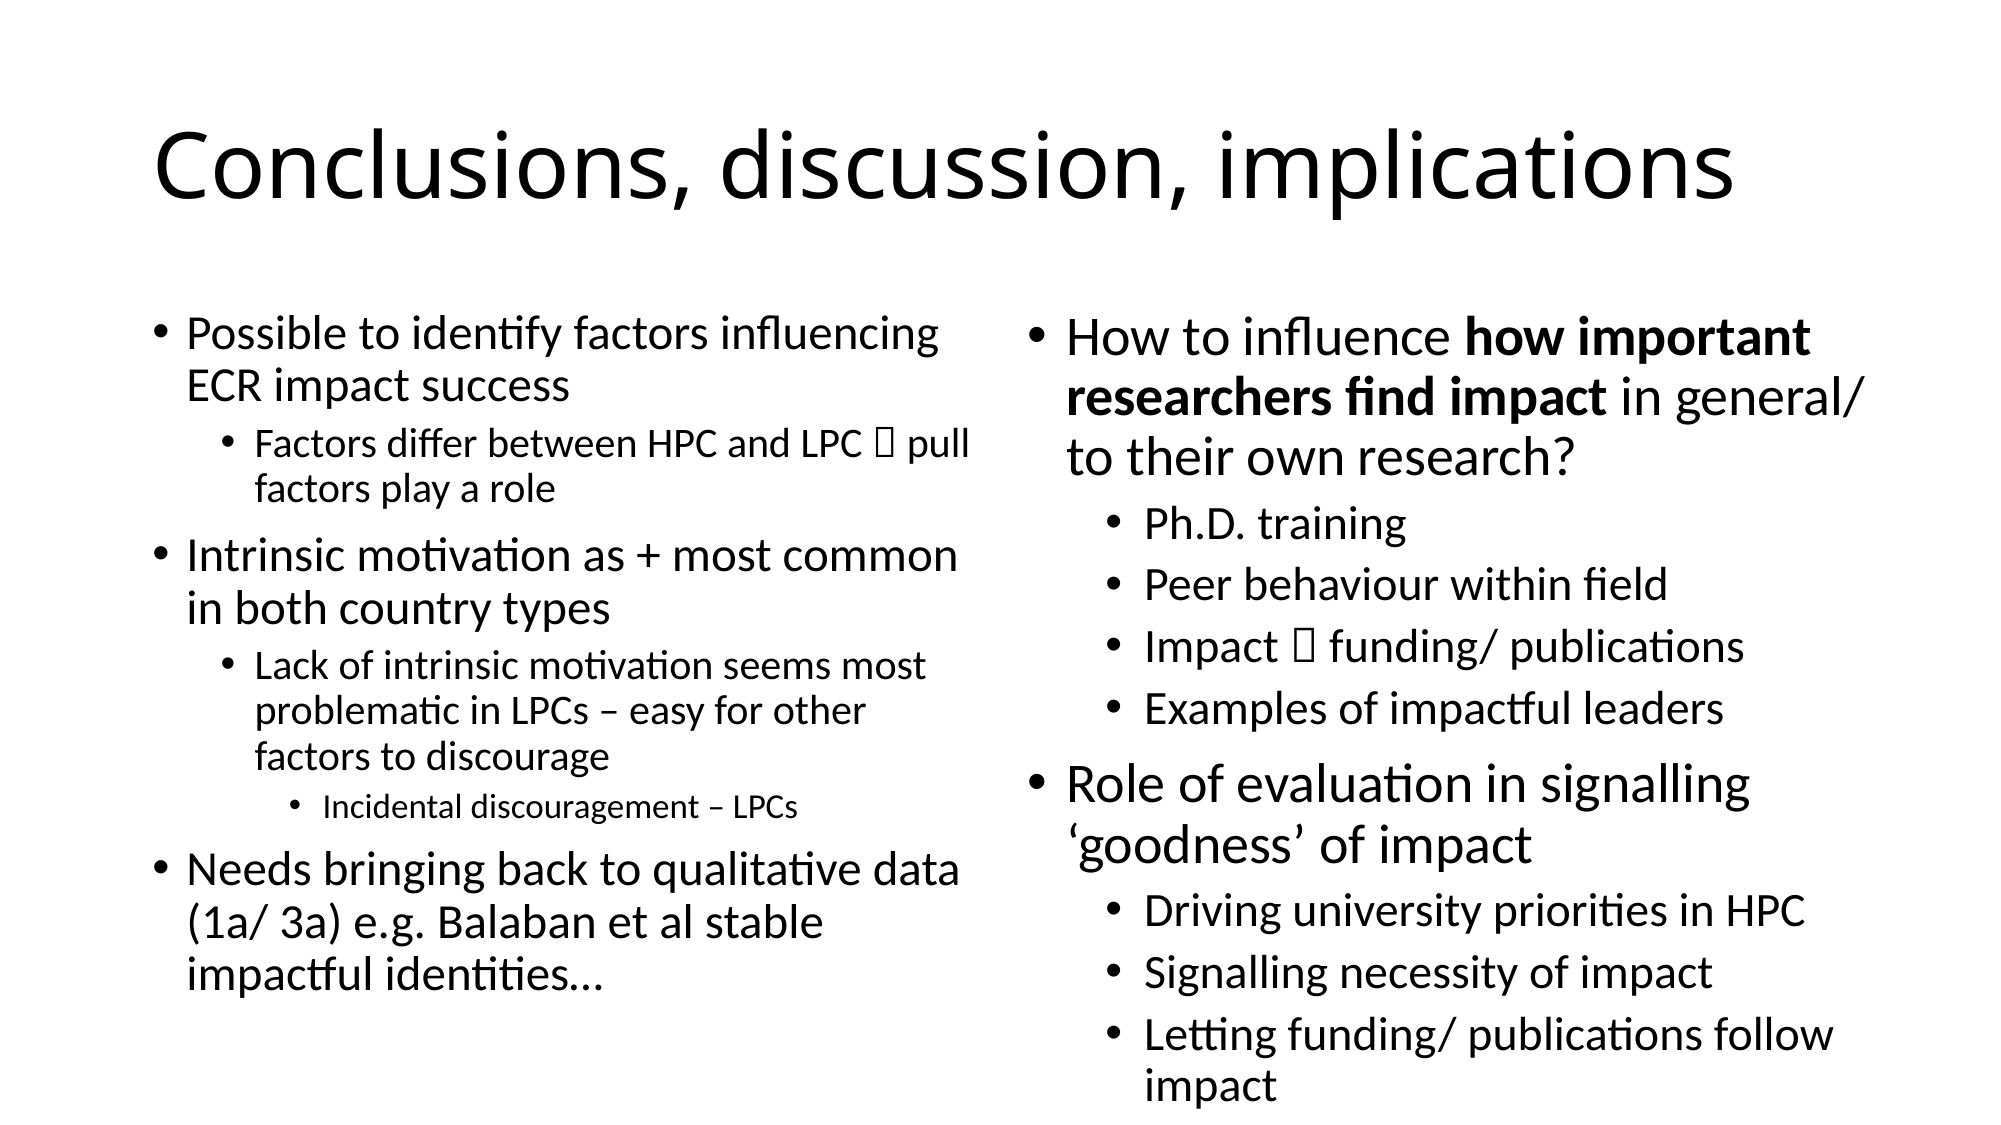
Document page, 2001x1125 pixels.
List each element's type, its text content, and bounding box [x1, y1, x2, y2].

list How to influence how important researchers find impact in general/ to their own research? Ph.D. training Peer behaviour within field Impact  funding/ publications Examples of impactful leaders Role of evaluation in signalling ‘goodness’ of impact Driving university priorities in HPC Signalling necessity of impact Letting funding/ publications follow impact [1012, 299, 1921, 1125]
title Conclusions, discussion, implications [137, 59, 1863, 278]
list Possible to identify factors influencing ECR impact success Factors differ between HPC and LPC  pull factors play a role Intrinsic motivation as + most common in both country types Lack of intrinsic motivation seems most problematic in LPCs – easy for other factors to discourage Incidental discouragement – LPCs Needs bringing back to qualitative data (1a/ 3a) e.g. Balaban et al stable impactful identities… [137, 299, 988, 1014]
